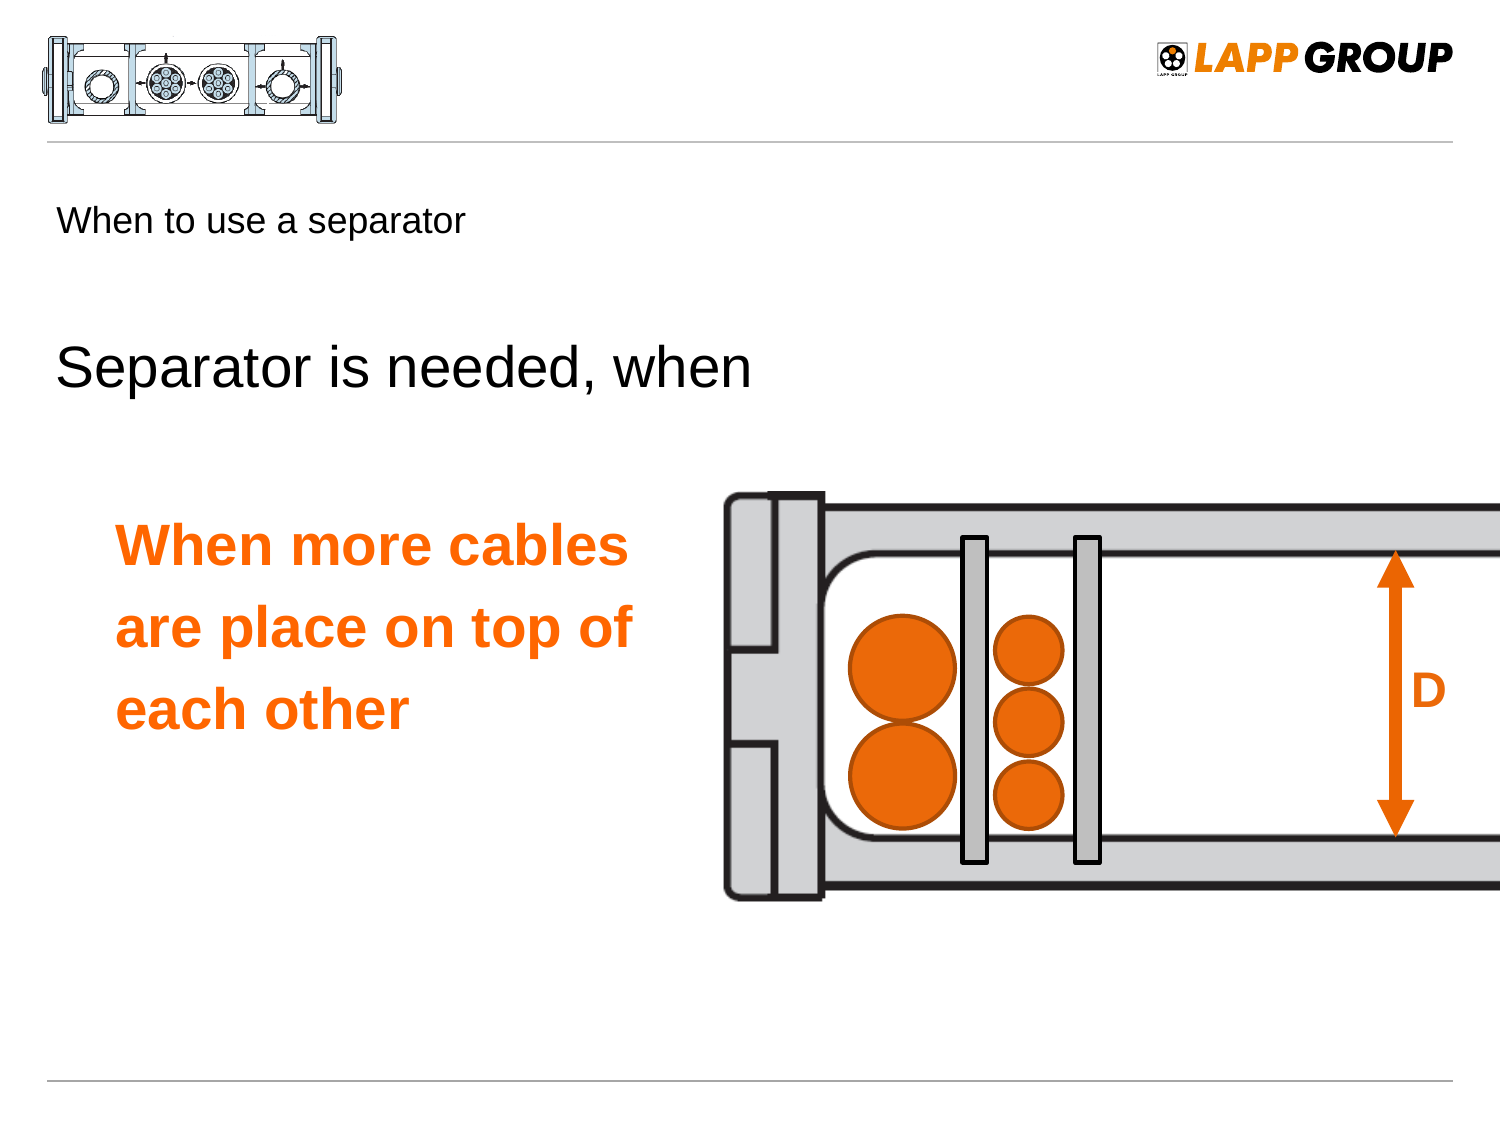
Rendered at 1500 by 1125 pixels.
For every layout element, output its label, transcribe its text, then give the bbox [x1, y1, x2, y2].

text_box When more cables are place on top of each other [100, 500, 1500, 973]
text_box Separator is needed, when [41, 304, 1392, 1047]
title When to use a separator [40, 184, 1046, 292]
picture [35, 25, 346, 133]
picture [712, 491, 1500, 908]
